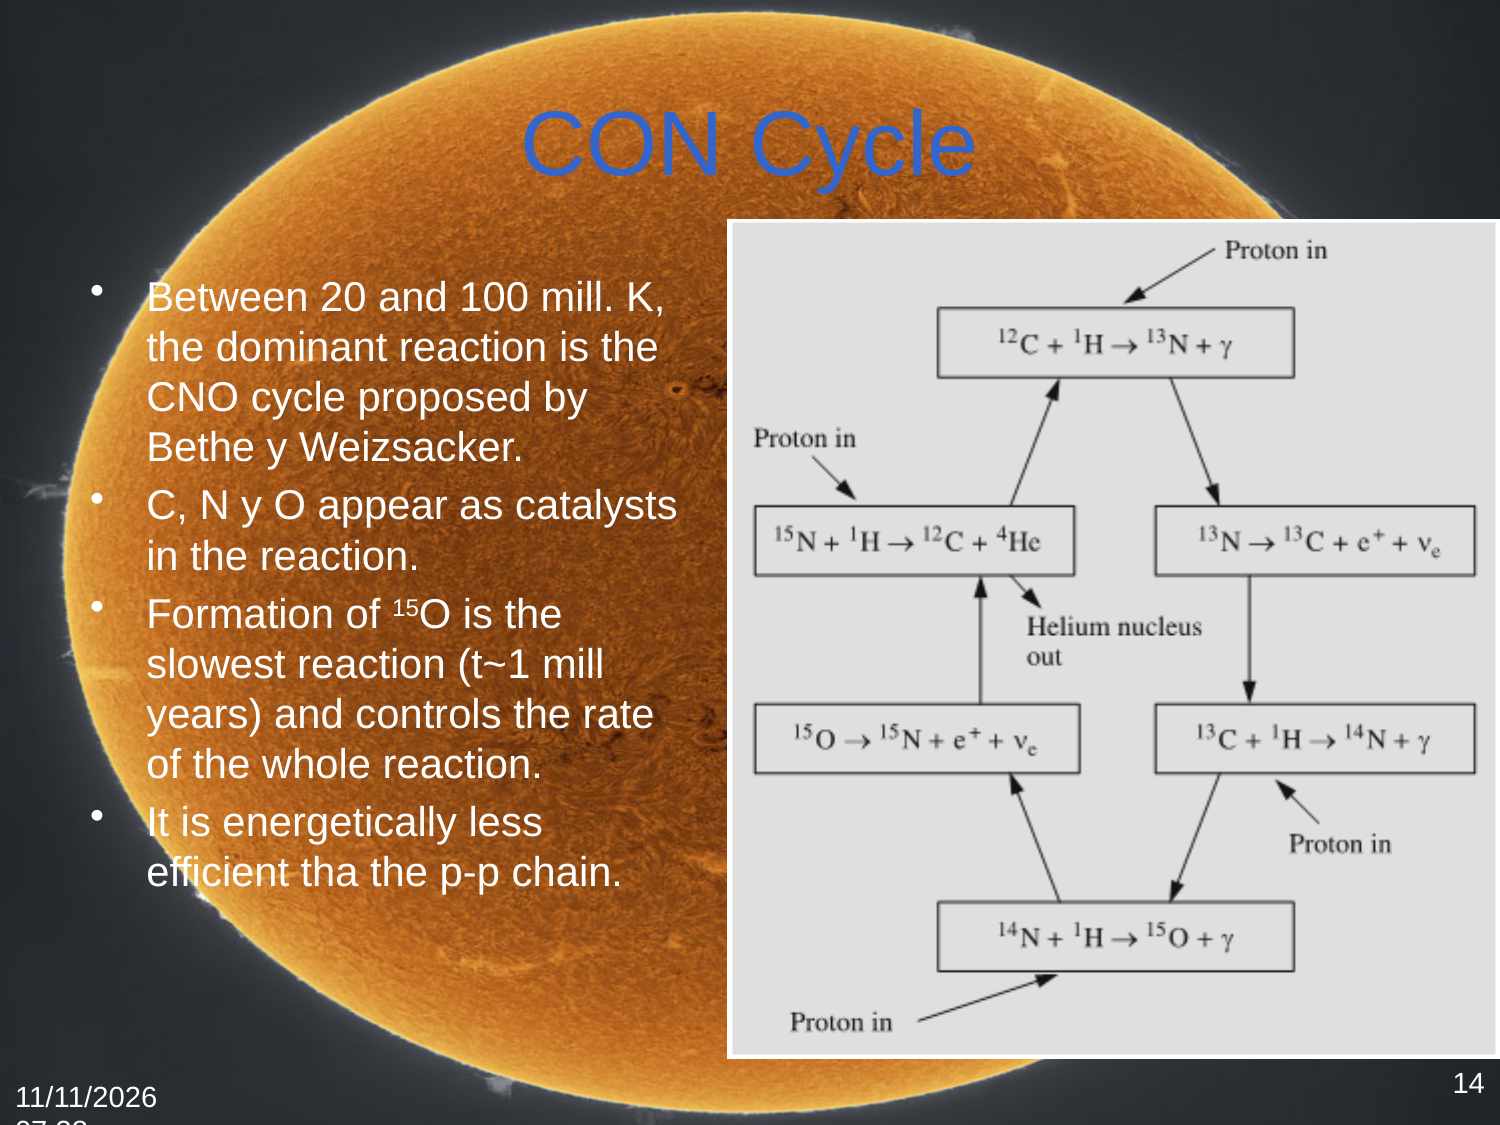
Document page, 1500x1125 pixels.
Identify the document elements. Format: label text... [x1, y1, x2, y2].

slide_number 14 [1415, 1066, 1500, 1125]
title CON Cycle [74, 44, 1426, 233]
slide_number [0, 1070, 309, 1125]
picture [0, 0, 1500, 1125]
list Between 20 and 100 mill. K, the dominant reaction is the CNO cycle proposed by Bethe y Weizsacker. C, N y O appear as catalysts in the reaction. Formation of 15O is the slowest reaction (t~1 mill years) and controls the rate of the whole reaction. It is energetically less efficient tha the p-p chain. [74, 262, 704, 1024]
